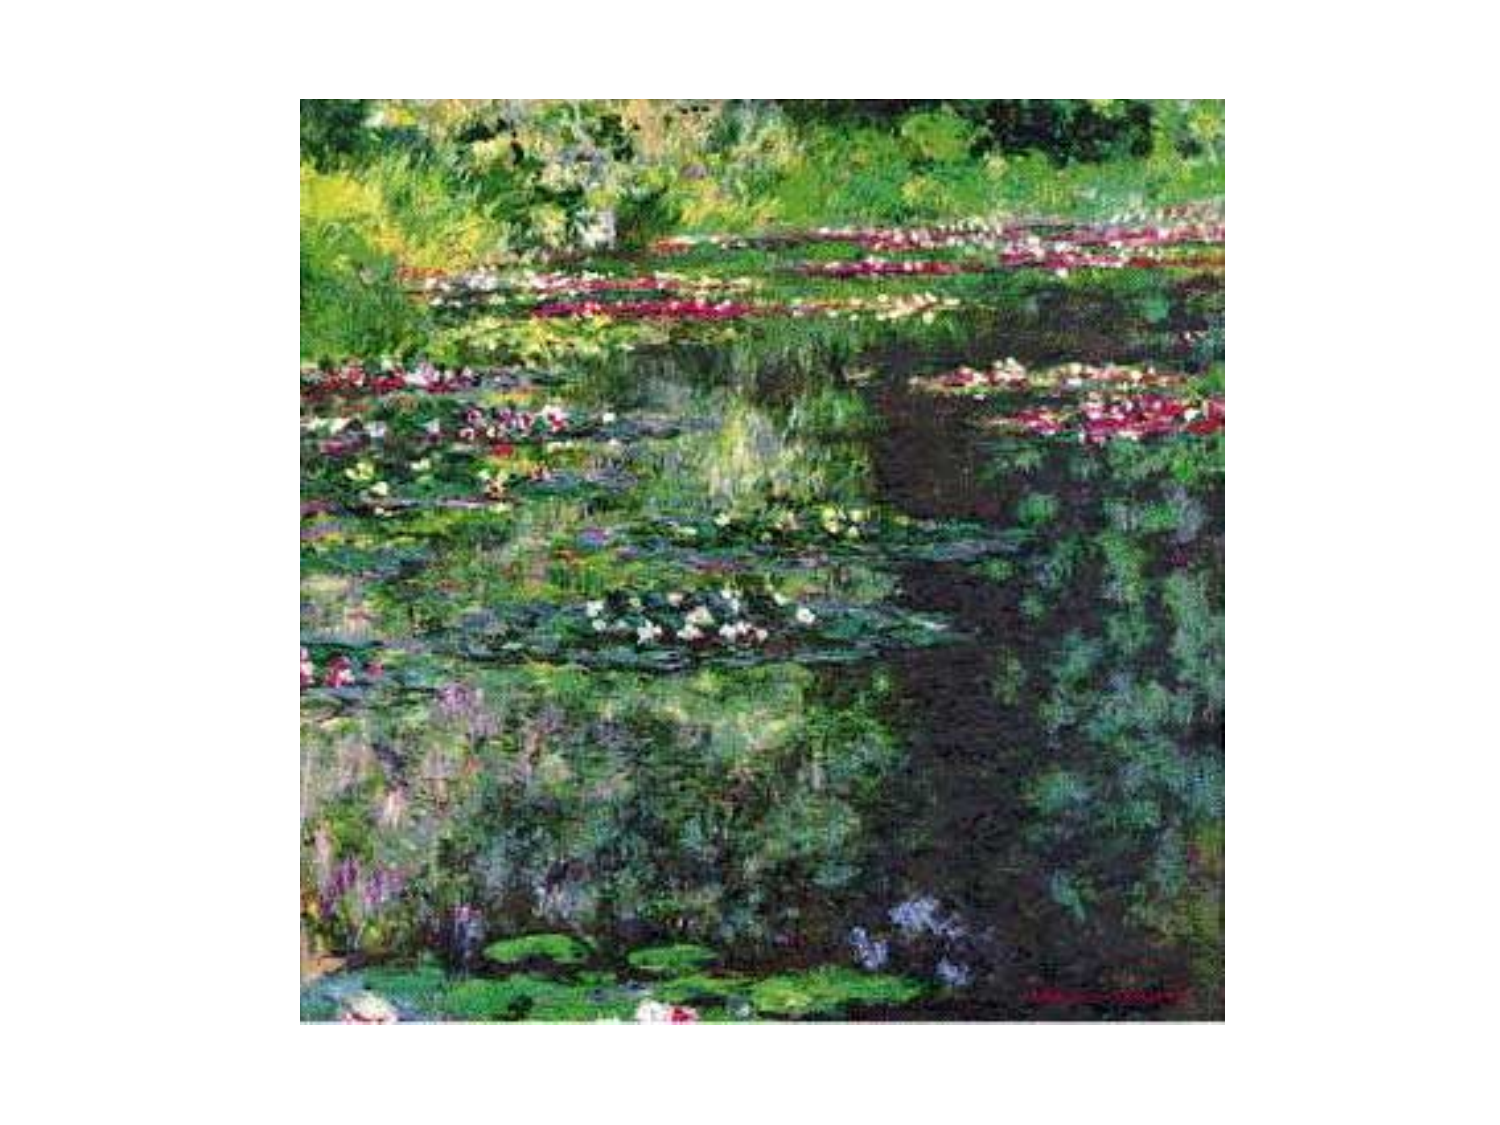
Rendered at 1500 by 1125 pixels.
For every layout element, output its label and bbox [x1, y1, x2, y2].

picture [299, 99, 1226, 1026]
